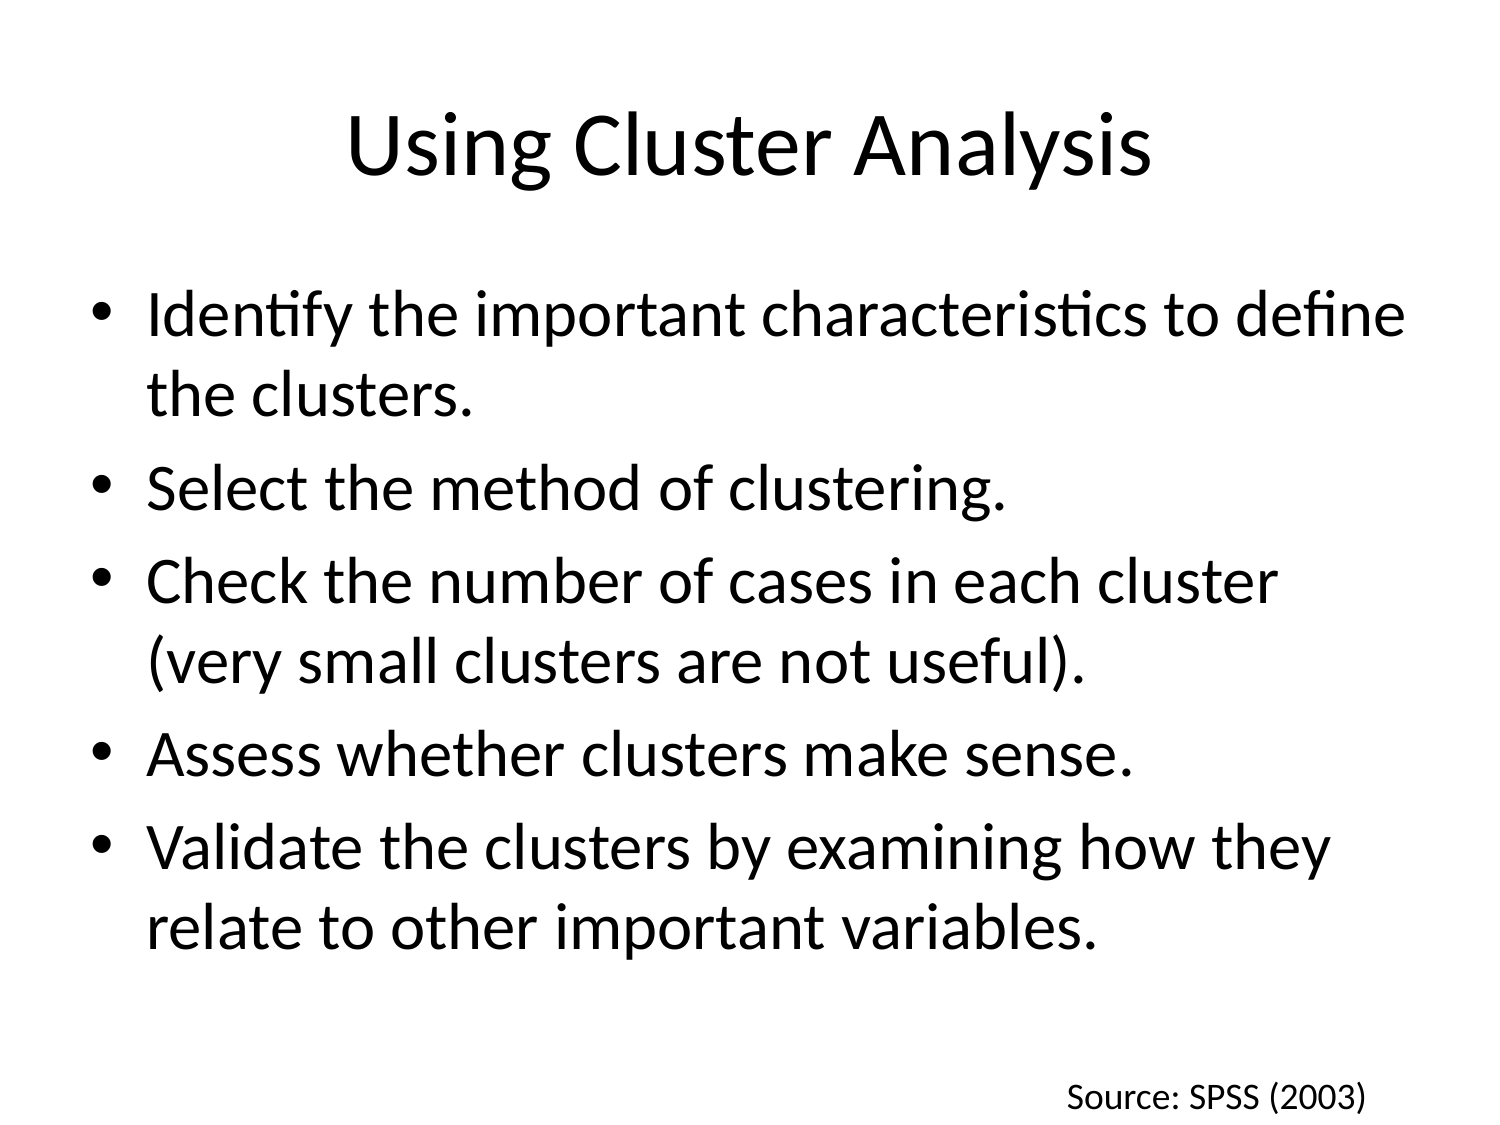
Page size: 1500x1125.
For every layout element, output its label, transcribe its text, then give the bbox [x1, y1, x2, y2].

list Identify the important characteristics to define the clusters. Select the method of clustering. Check the number of cases in each cluster (very small clusters are not useful). Assess whether clusters make sense. Validate the clusters by examining how they relate to other important variables. [74, 262, 1426, 1006]
title Using Cluster Analysis [74, 44, 1426, 233]
text_box Source: SPSS (2003) [1052, 1064, 1383, 1124]
